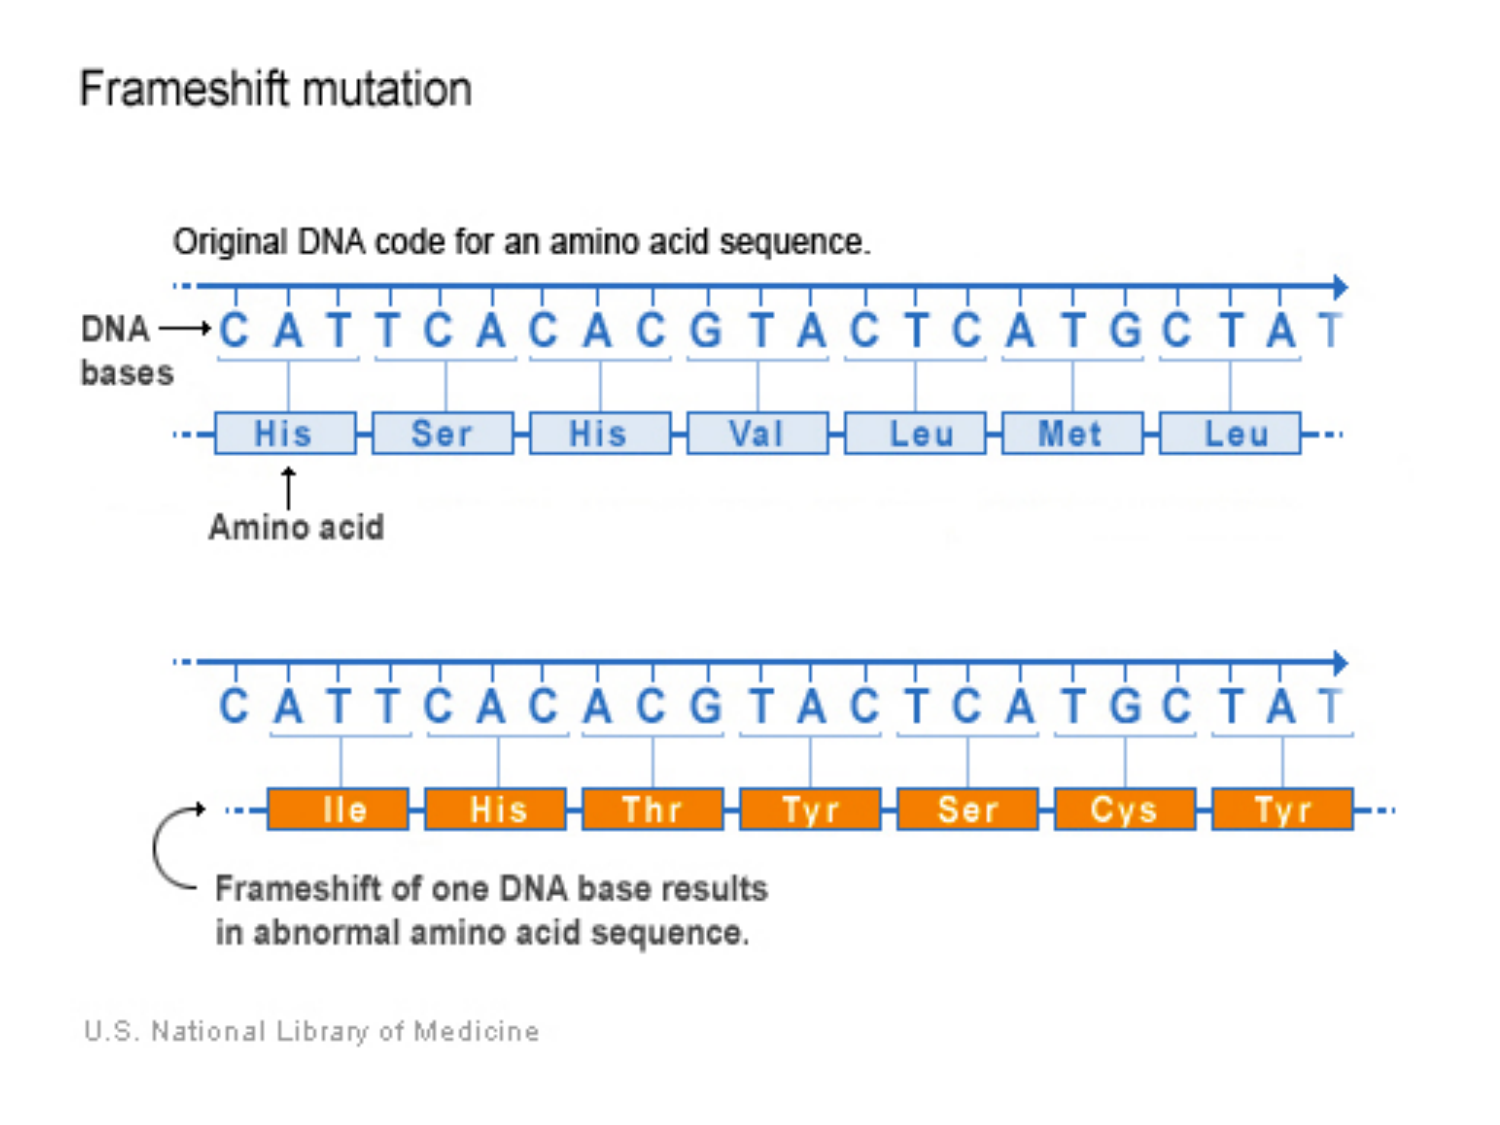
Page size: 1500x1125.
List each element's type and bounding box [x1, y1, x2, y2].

picture [46, 44, 1431, 1066]
